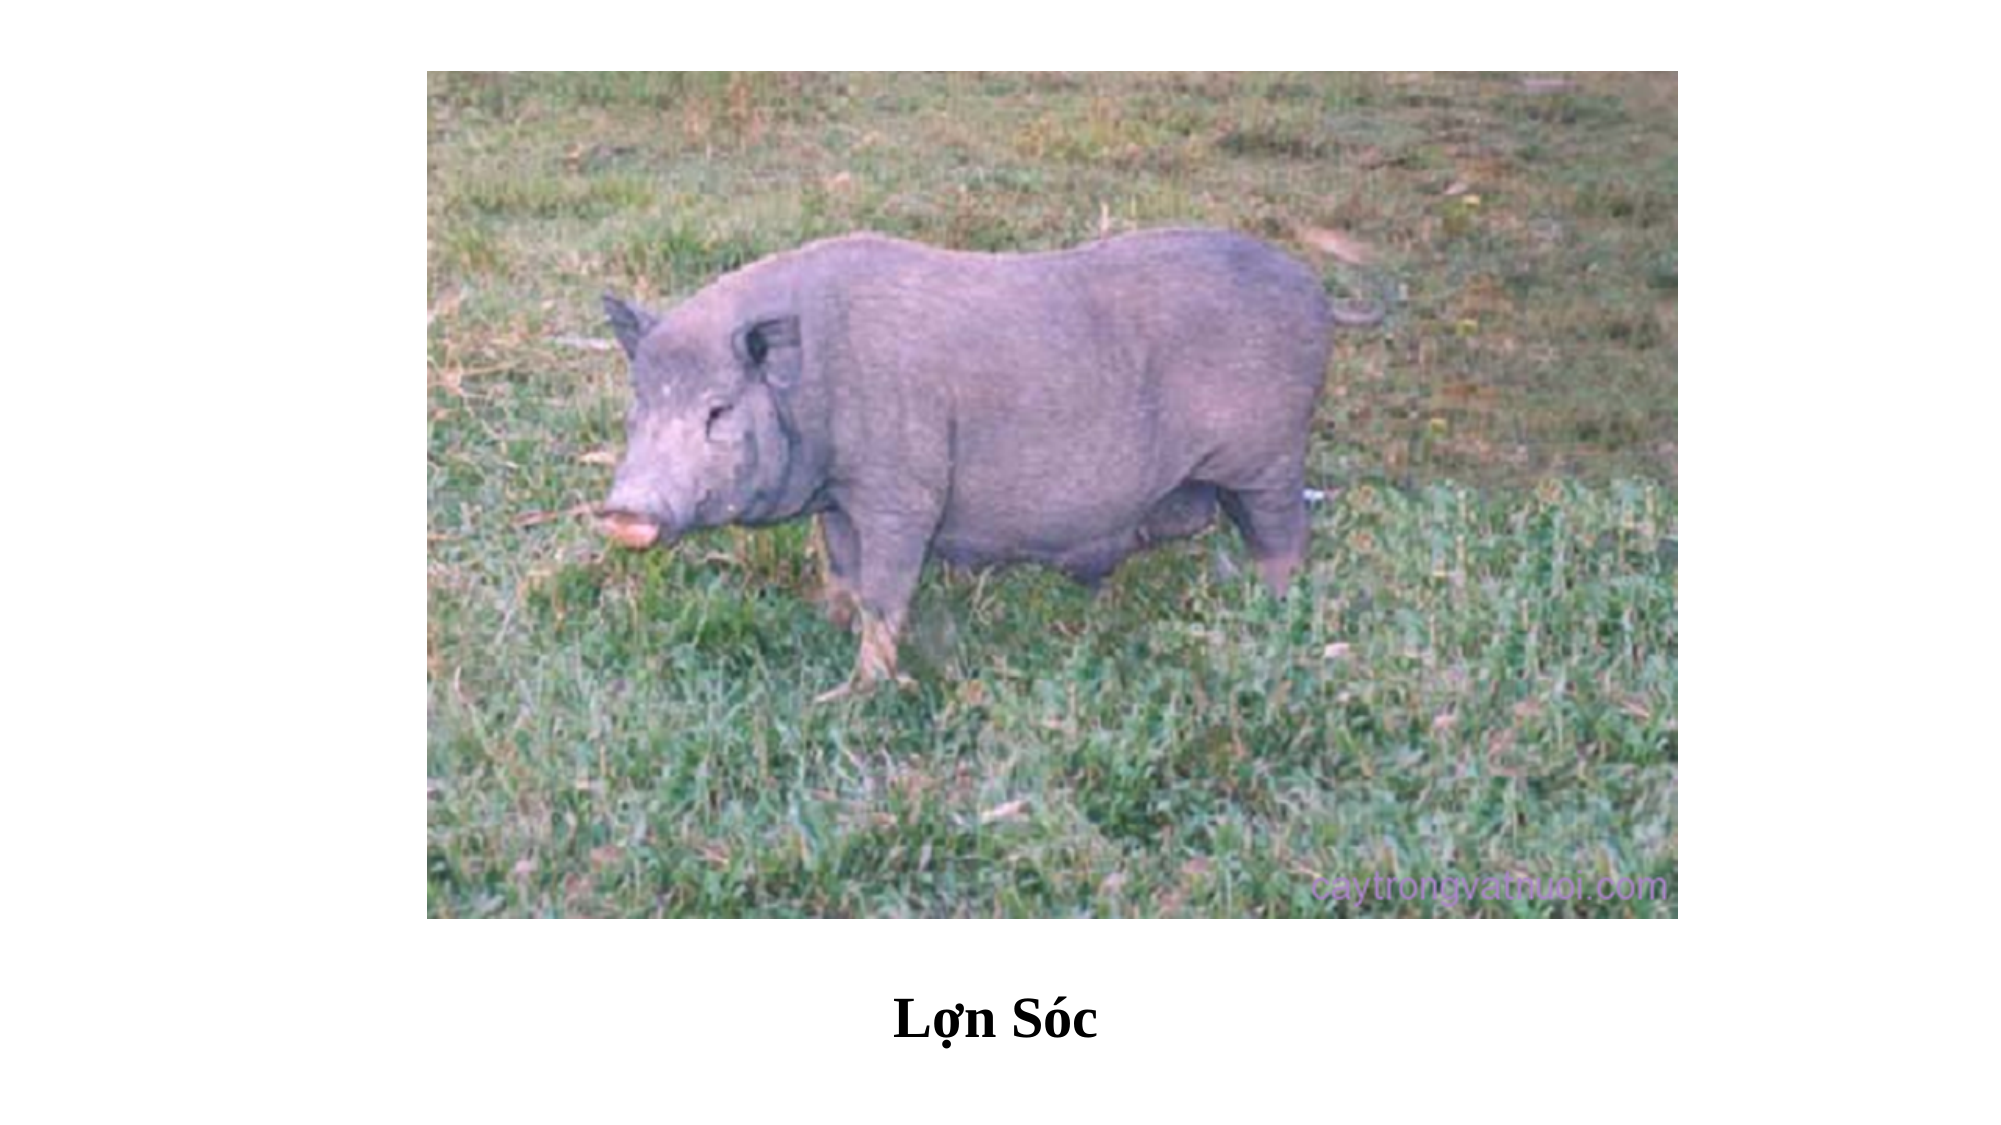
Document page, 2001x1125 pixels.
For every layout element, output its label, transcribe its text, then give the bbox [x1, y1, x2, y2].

picture [427, 71, 1678, 919]
text_box Lợn Sóc [637, 971, 1355, 1057]
